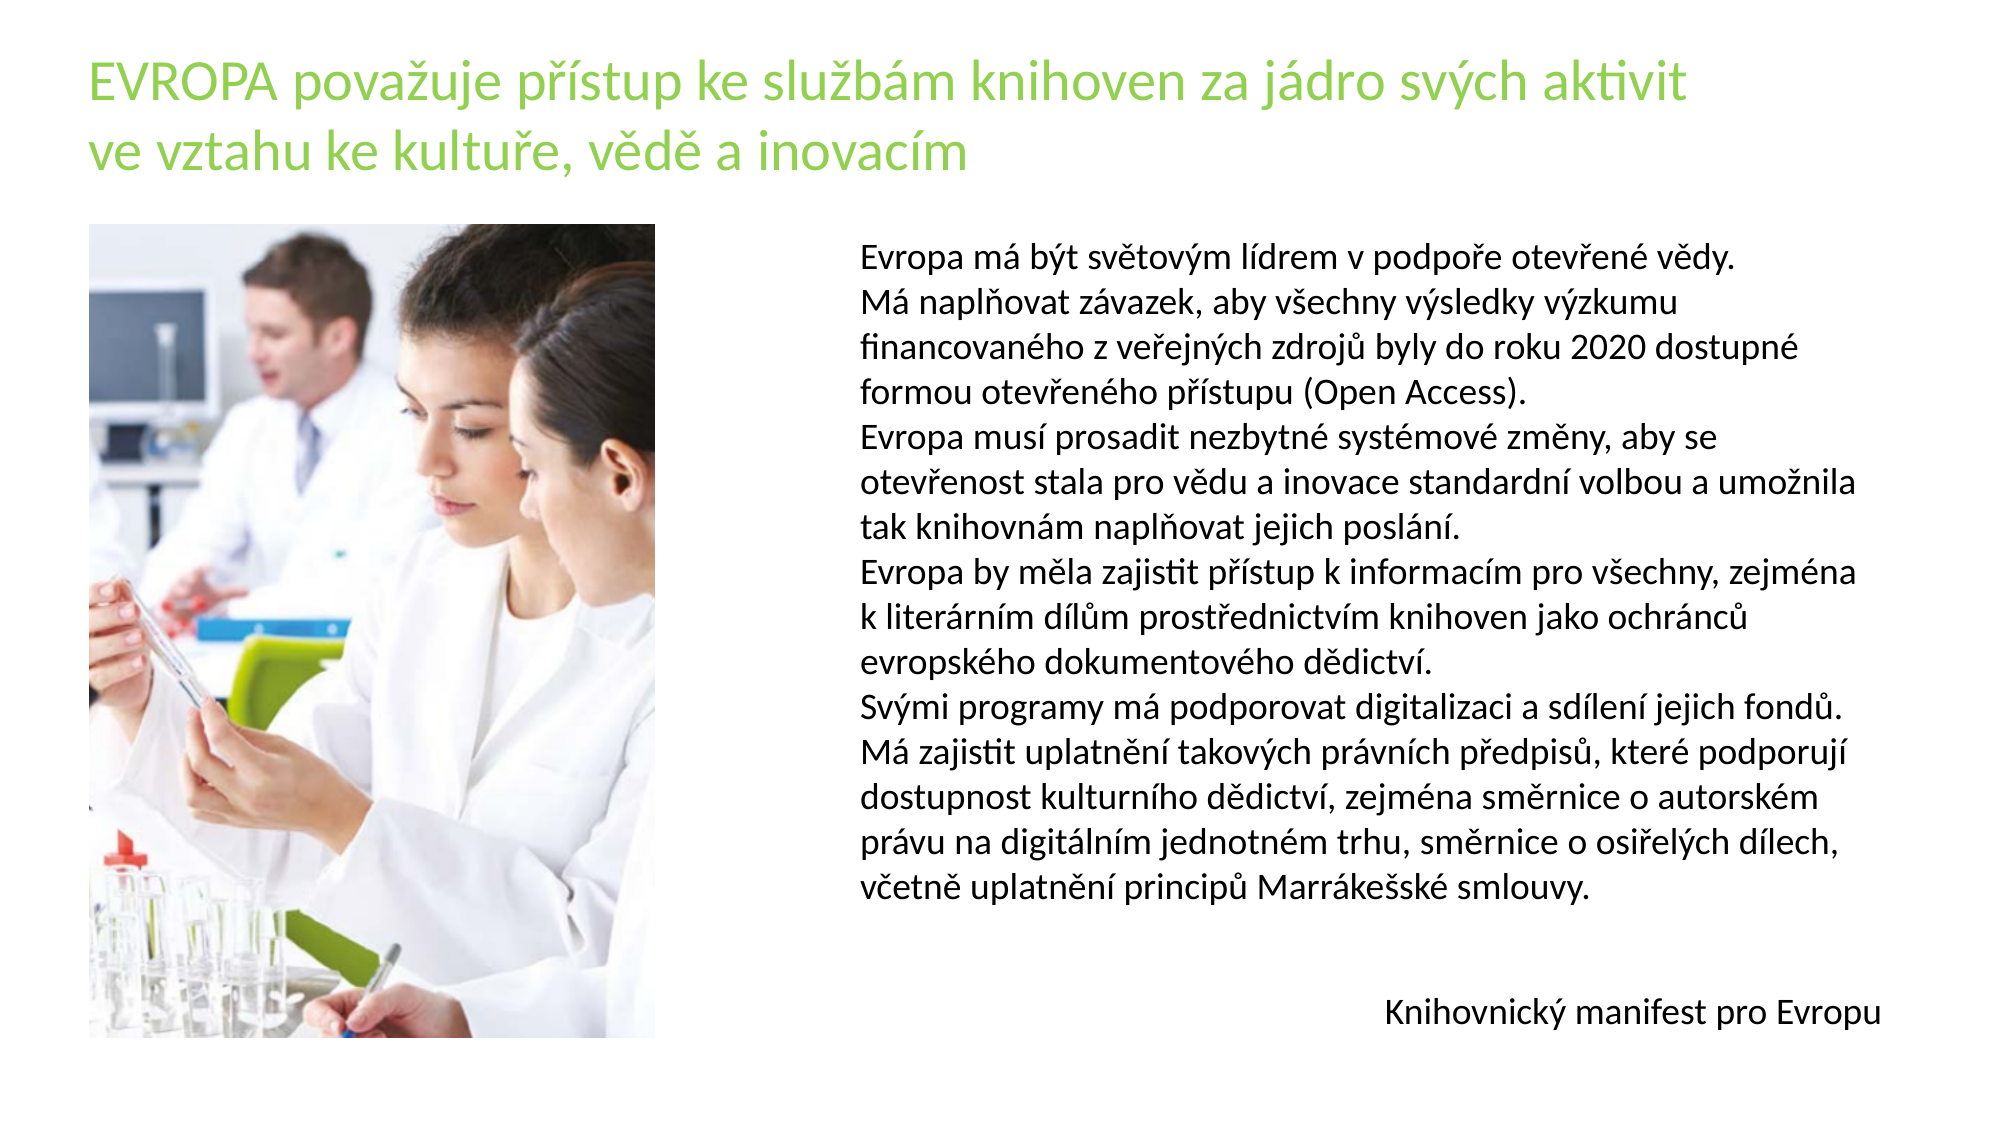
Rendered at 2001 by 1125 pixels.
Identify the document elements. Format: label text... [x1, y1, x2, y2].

text_box Knihovnický manifest pro Evropu [1369, 979, 1910, 1040]
picture [89, 224, 655, 1038]
text_box EVROPA považuje přístup ke službám knihoven za jádro svých aktivit ve vztahu ke kultuře, vědě a inovacím [73, 34, 1754, 190]
text_box Evropa má být světovým lídrem v podpoře otevřené vědy. Má naplňovat závazek, aby všechny výsledky výzkumu financovaného z veřejných zdrojů byly do roku 2020 dostupné formou otevřeného přístupu (Open Access). Evropa musí prosadit nezbytné systémové změny, aby se otevřenost stala pro vědu a inovace standardní volbou a umožnila tak knihovnám naplňovat jejich poslání. Evropa by měla zajistit přístup k informacím pro všechny, zejména k literárním dílům prostřednictvím knihoven jako ochránců evropského dokumentového dědictví. Svými programy má podporovat digitalizaci a sdílení jejich fondů. Má zajistit uplatnění takových právních předpisů, které podporují dostupnost kulturního dědictví, zejména směrnice o autorském právu na digitálním jednotném trhu, směrnice o osiřelých dílech, včetně uplatnění principů Marrákešské smlouvy. [845, 224, 1892, 915]
